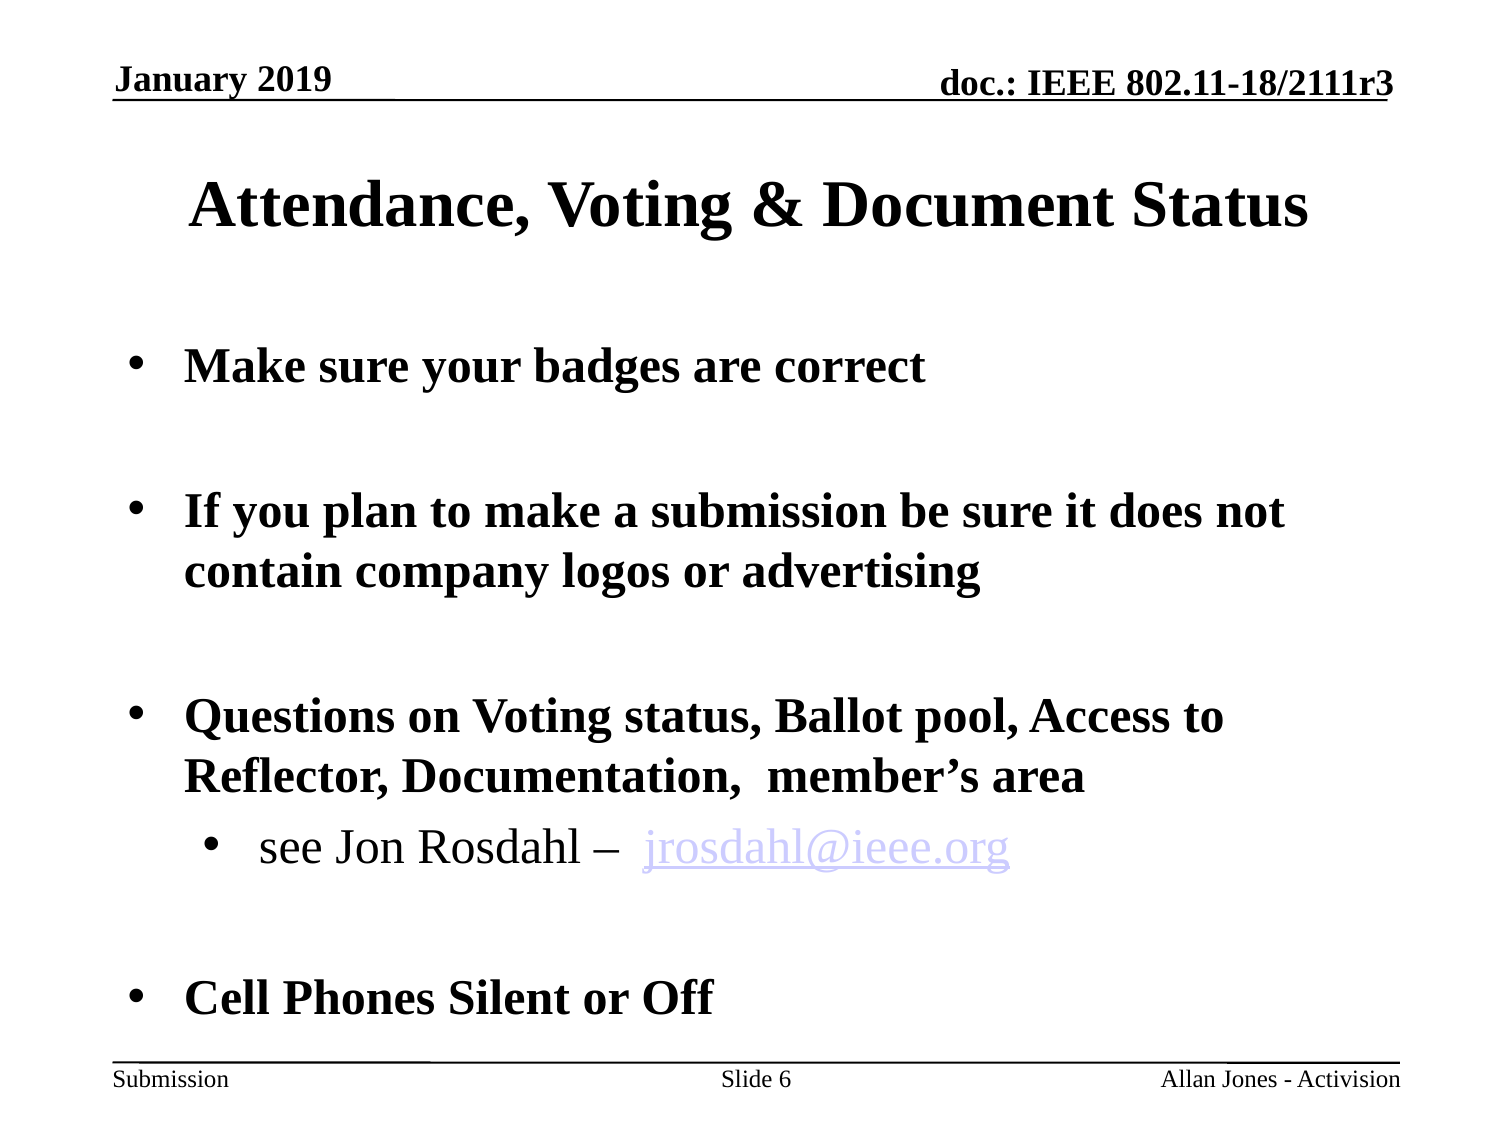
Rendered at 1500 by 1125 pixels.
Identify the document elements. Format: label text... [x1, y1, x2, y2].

slide_number Slide 6 [712, 1061, 800, 1123]
footer Allan Jones - Activision [902, 1061, 1402, 1093]
title Attendance, Voting & Document Status [112, 112, 1388, 288]
list Make sure your badges are correct If you plan to make a submission be sure it does not contain company logos or advertising Questions on Voting status, Ballot pool, Access to Reflector, Documentation, member’s area see Jon Rosdahl – jrosdahl@ieee.org Cell Phones Silent or Off [112, 324, 1388, 1000]
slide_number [114, 54, 493, 100]
